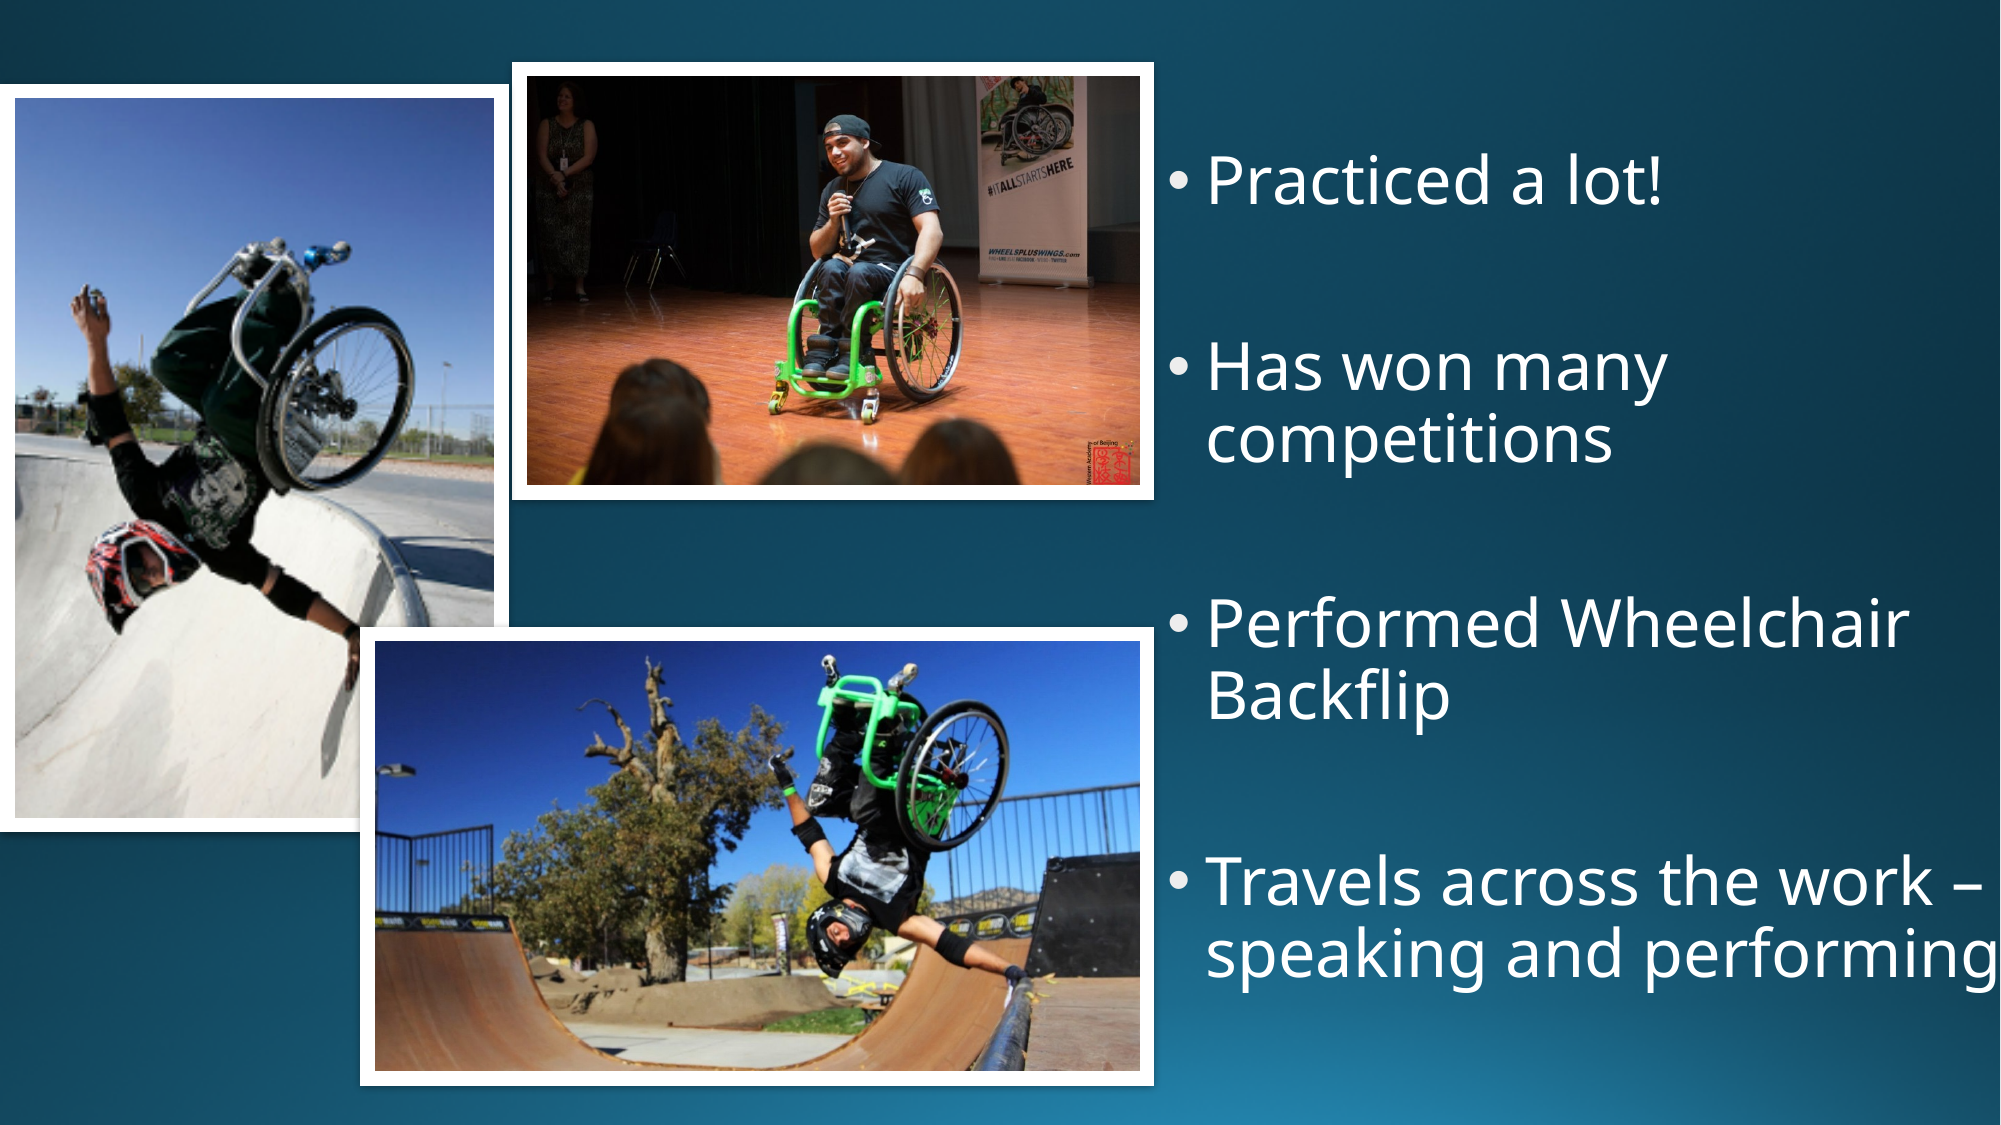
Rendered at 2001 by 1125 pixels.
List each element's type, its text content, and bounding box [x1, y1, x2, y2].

list Practiced a lot! Has won many competitions Performed Wheelchair Backflip Travels across the work – speaking and performing [1152, 139, 2000, 1113]
picture [0, 0, 2001, 1125]
picture [14, 98, 1140, 1072]
picture [526, 76, 1140, 486]
